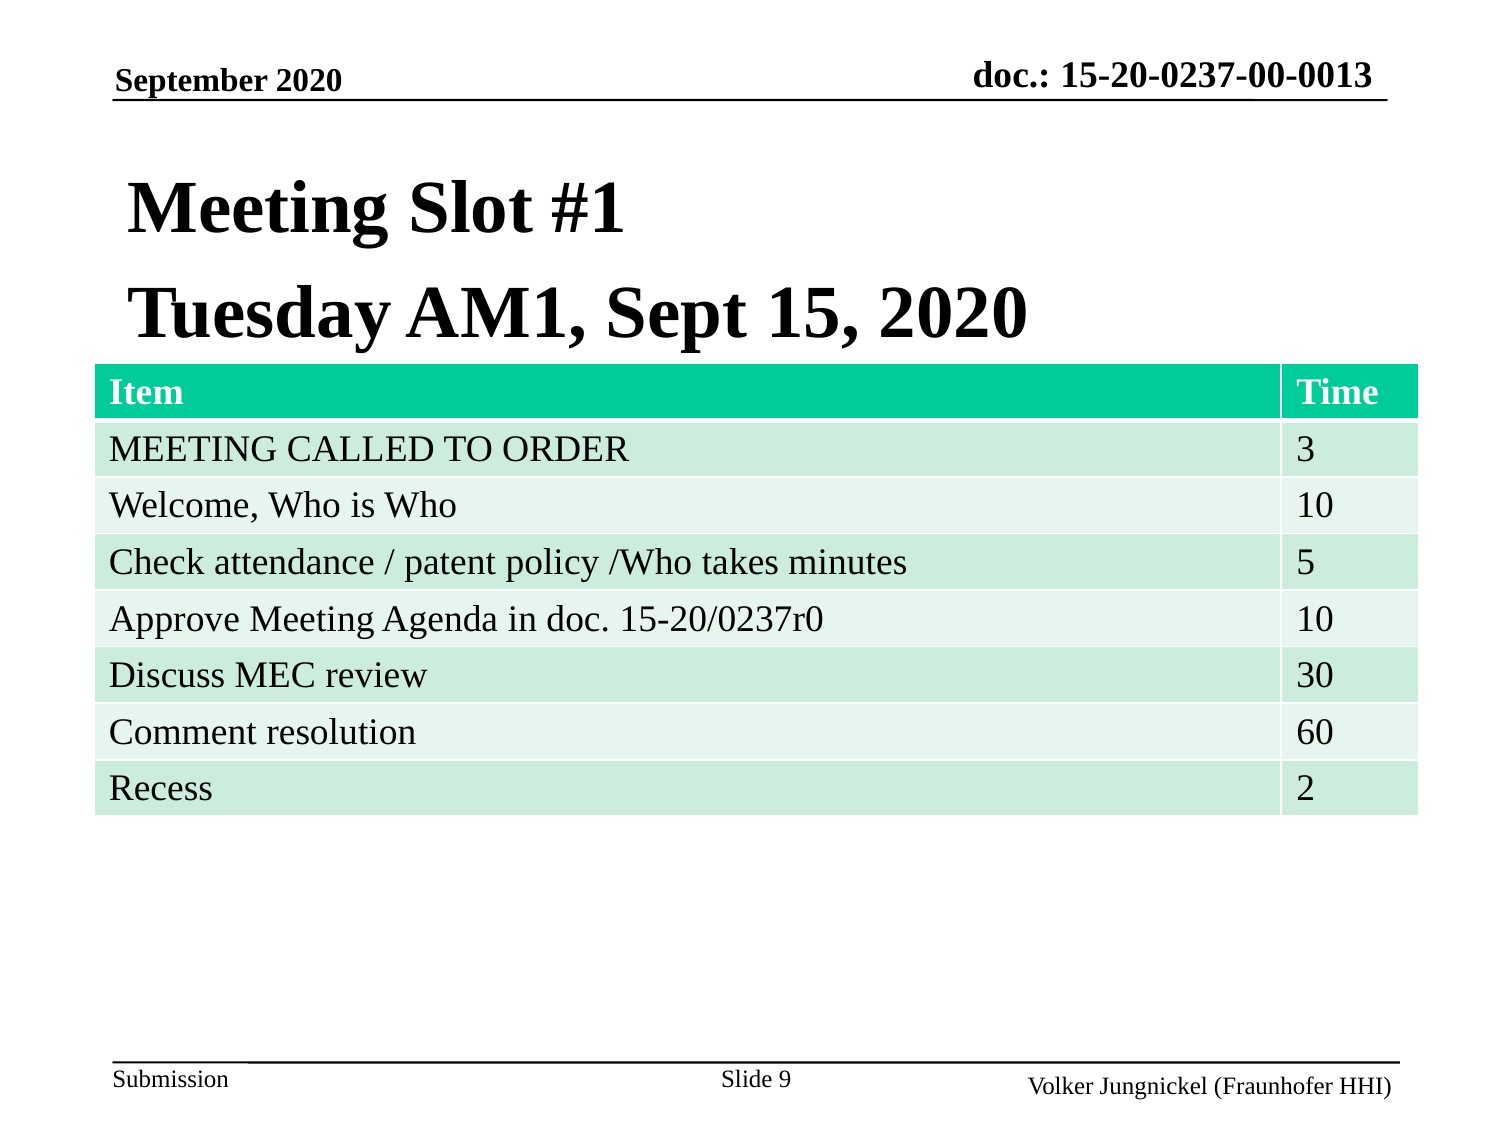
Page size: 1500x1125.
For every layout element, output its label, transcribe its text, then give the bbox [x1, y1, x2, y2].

table_cell 30 [1282, 647, 1418, 702]
table_cell 5 [1282, 534, 1418, 589]
footer Volker Jungnickel (Fraunhofer HHI) [1012, 1062, 1439, 1100]
table_cell Discuss MEC review [95, 647, 1280, 702]
table_cell Comment resolution [95, 704, 1280, 759]
table_cell Welcome, Who is Who [95, 478, 1280, 533]
slide_number Slide 9 [711, 1061, 801, 1093]
text_box Meeting Slot #1 Tuesday AM1, Sept 15, 2020 [112, 149, 1388, 362]
table_cell 10 [1282, 478, 1418, 533]
table_cell 2 [1282, 761, 1418, 815]
table_header Item [95, 364, 1280, 418]
table_header Time [1282, 364, 1418, 418]
table_cell 10 [1282, 591, 1418, 646]
table_cell 3 [1282, 423, 1418, 476]
table_cell MEETING CALLED TO ORDER [95, 423, 1280, 476]
table_cell Check attendance / patent policy /Who takes minutes [95, 534, 1280, 589]
table_cell Recess [95, 761, 1280, 815]
table_cell Approve Meeting Agenda in doc. 15-20/0237r0 [95, 591, 1280, 646]
table_cell 60 [1282, 704, 1418, 759]
